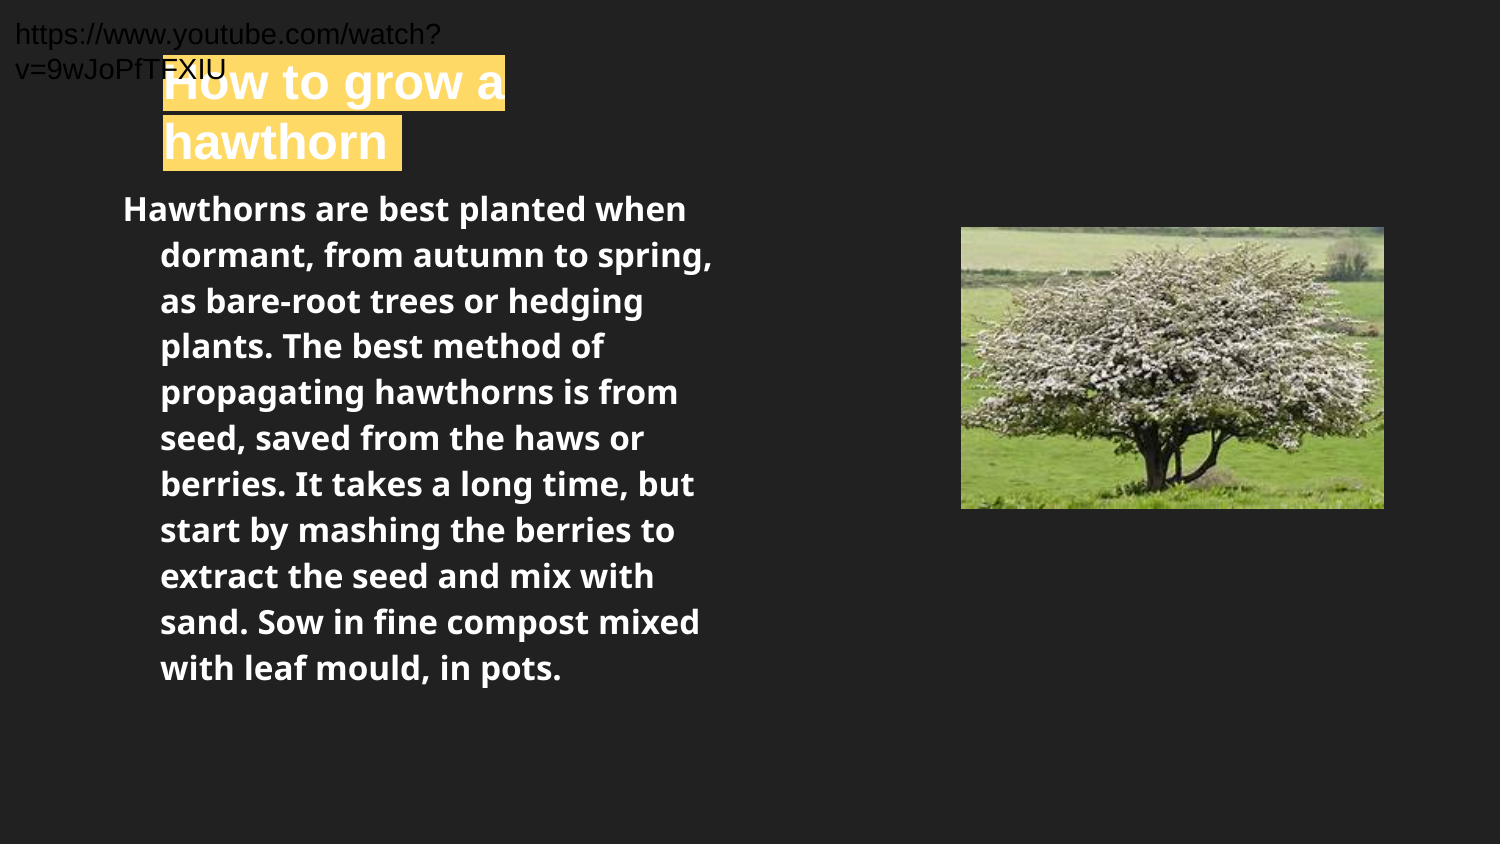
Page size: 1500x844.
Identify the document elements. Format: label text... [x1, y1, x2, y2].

text_box https://www.youtube.com/watch?v=9wJoPfTFXIU [0, 0, 493, 100]
list Hawthorns are best planted when dormant, from autumn to spring, as bare-root trees or hedging plants. The best method of propagating hawthorns is from seed, saved from the haws or berries. It takes a long time, but start by mashing the berries to extract the seed and mix with sand. Sow in fine compost mixed with leaf mould, in pots. [70, 167, 730, 804]
title How to grow a hawthorn [148, 30, 699, 167]
picture [961, 227, 1384, 510]
